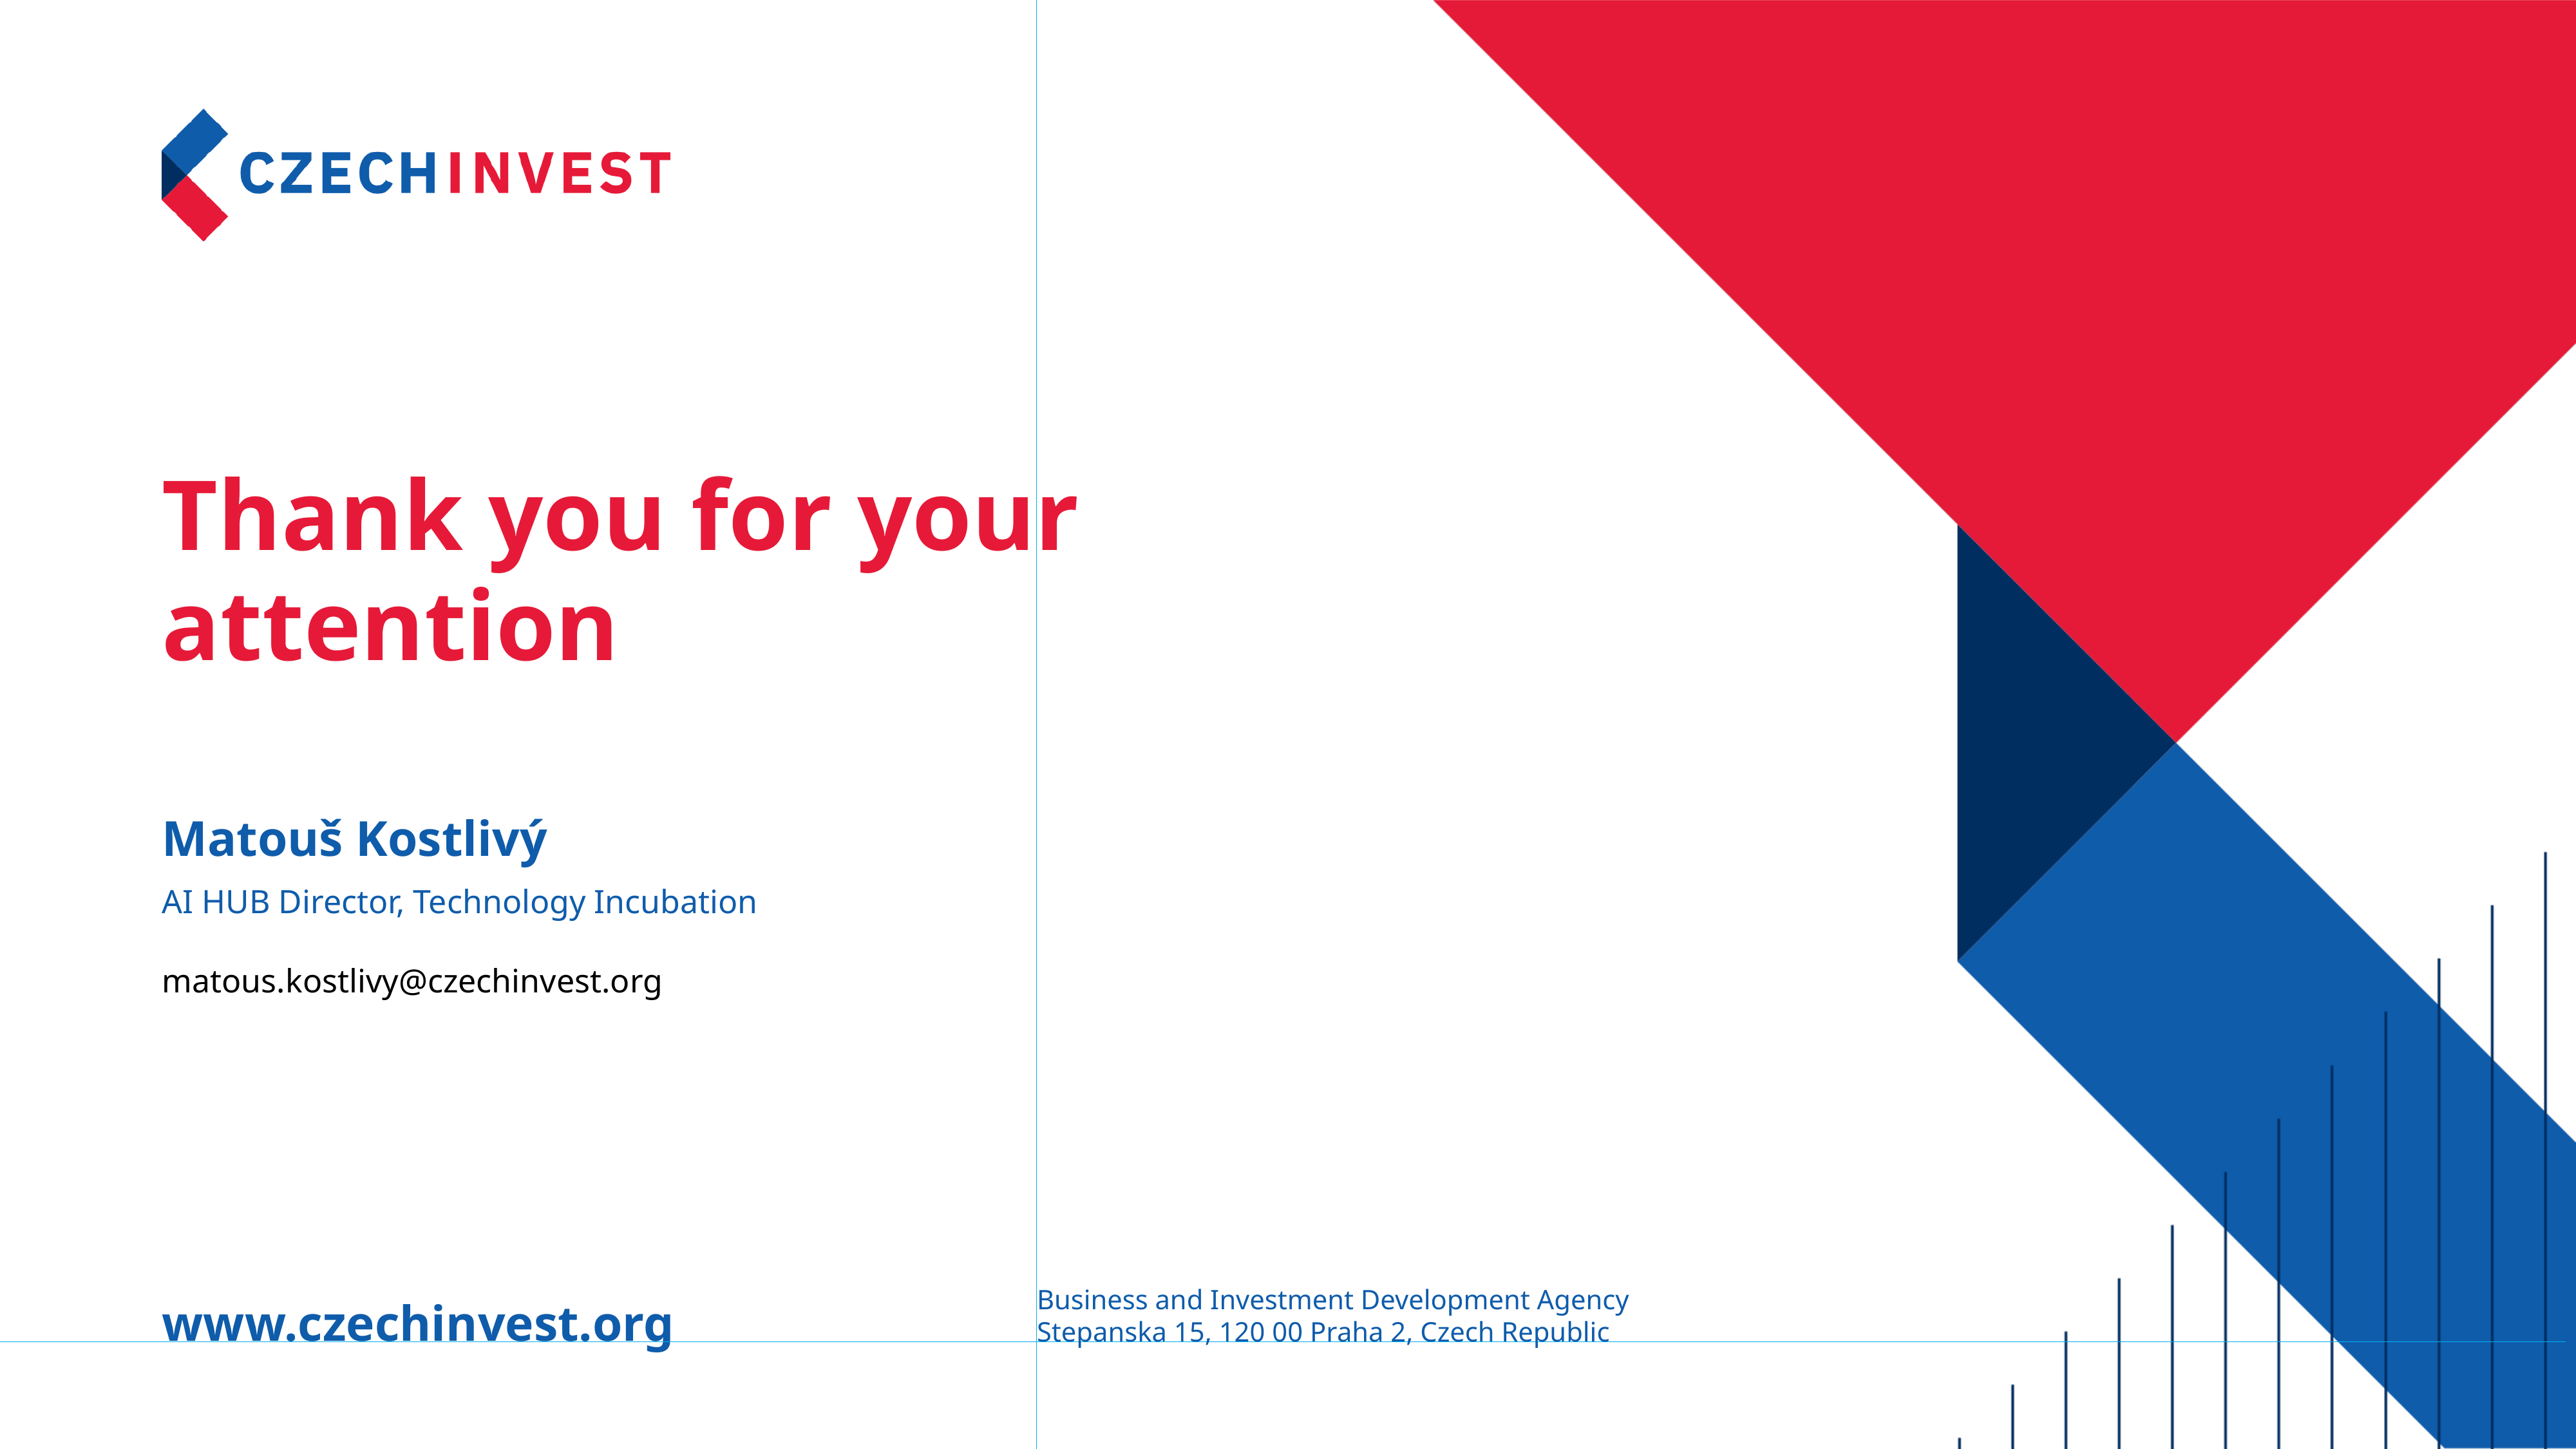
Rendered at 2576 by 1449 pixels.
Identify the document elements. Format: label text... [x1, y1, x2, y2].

picture [1482, 1329, 1490, 1341]
list AI HUB Director, Technology Incubation [162, 877, 1555, 919]
picture [162, 108, 670, 242]
title Thank you for your attention [162, 317, 1555, 724]
list matous.kostlivy@czechinvest.org [162, 956, 1555, 1193]
picture [1427, 0, 2576, 1449]
subtitle Matouš Kostlivý [162, 811, 1555, 869]
picture [1571, 1329, 1579, 1340]
picture [1522, 1329, 1530, 1333]
picture [1454, 1329, 1461, 1333]
picture [1506, 1324, 1513, 1332]
picture [1537, 1329, 1546, 1340]
picture [1506, 1334, 1514, 1341]
